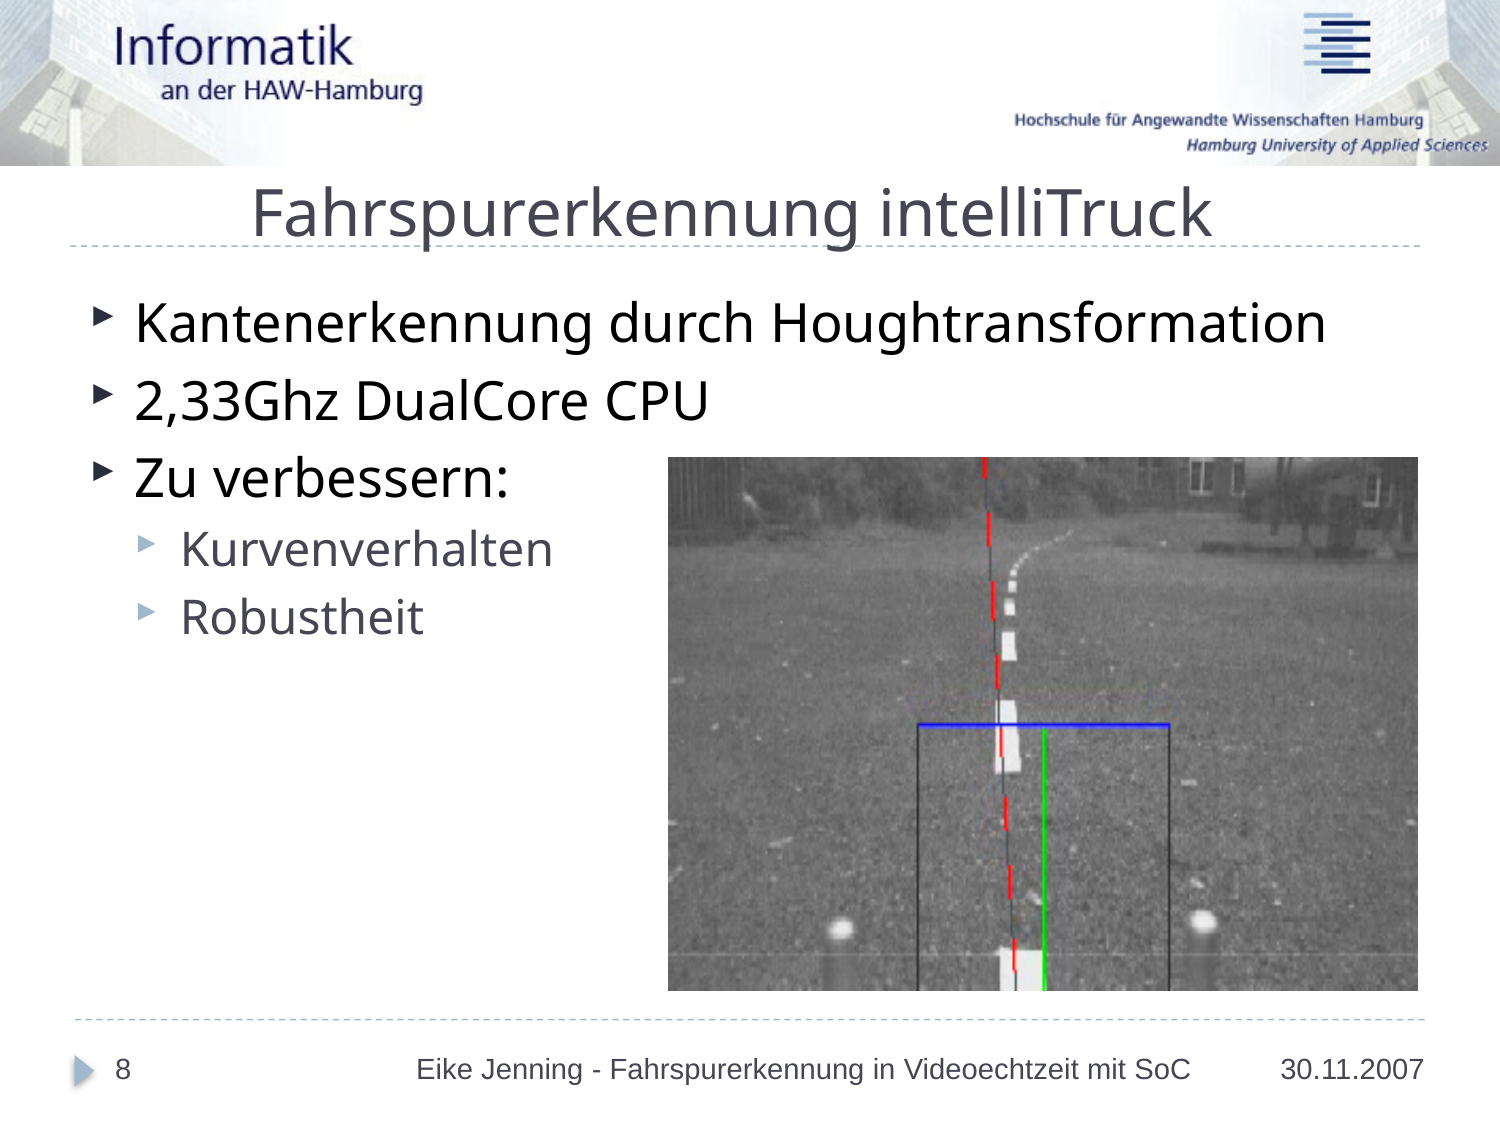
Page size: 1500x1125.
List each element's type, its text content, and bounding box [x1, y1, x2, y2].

picture [0, 0, 1500, 166]
title Fahrspurerkennung intelliTruck [56, 164, 1407, 258]
list Kantenerkennung durch Houghtransformation 2,33Ghz DualCore CPU Zu verbessern: Kurvenverhalten Robustheit [75, 281, 1425, 1010]
footer Eike Jenning - Fahrspurerkennung in Videoechtzeit mit SoC [246, 1042, 1207, 1102]
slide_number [1265, 1042, 1449, 1103]
slide_number 8 [100, 1042, 223, 1103]
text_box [667, 456, 1419, 992]
